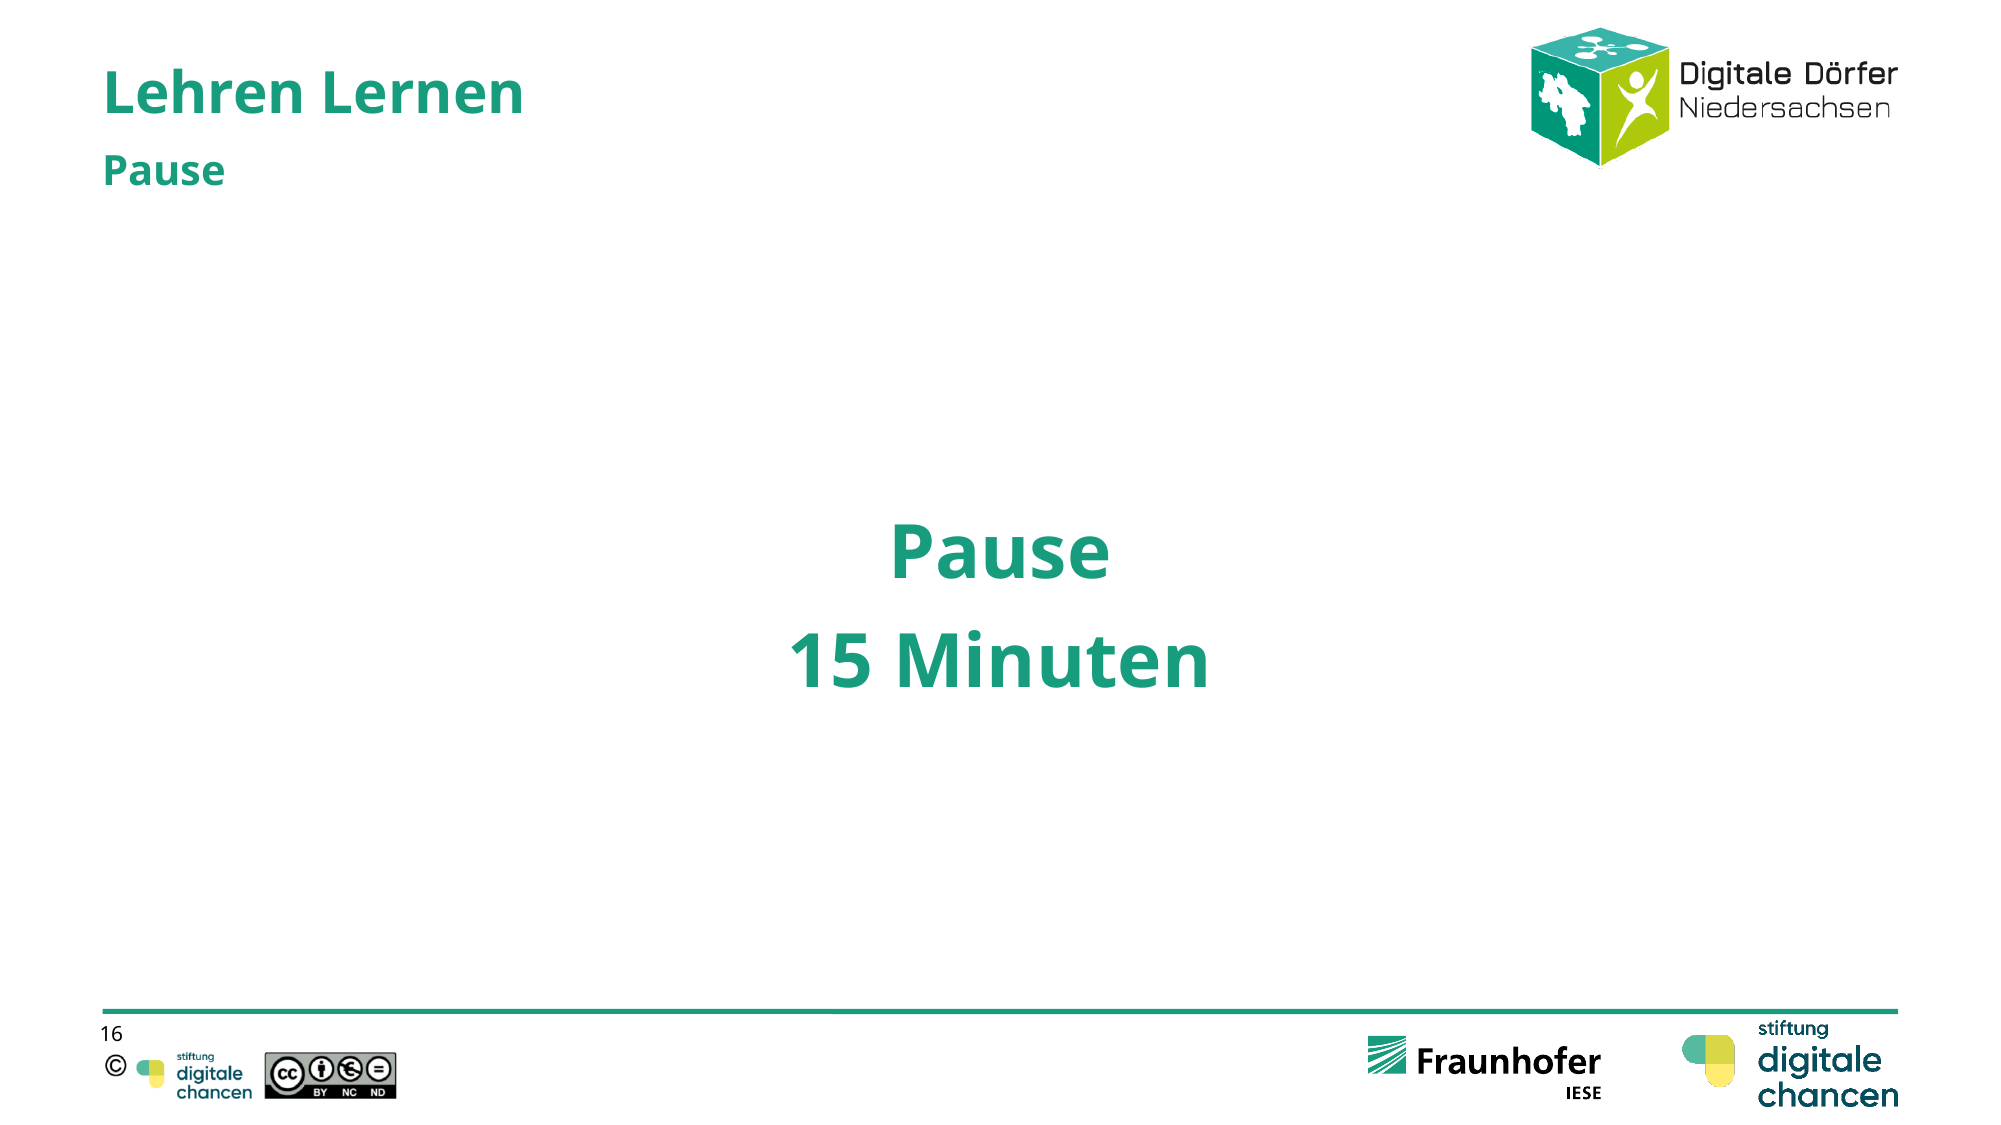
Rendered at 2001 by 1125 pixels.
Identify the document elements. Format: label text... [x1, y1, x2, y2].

picture [1529, 26, 1898, 54]
picture [1529, 126, 1898, 143]
picture [102, 1045, 399, 1106]
list Pause 15 Minuten [102, 218, 1898, 988]
subtitle Pause [102, 143, 1898, 201]
title Lehren Lernen [102, 54, 1898, 126]
picture [1682, 1020, 1898, 1107]
